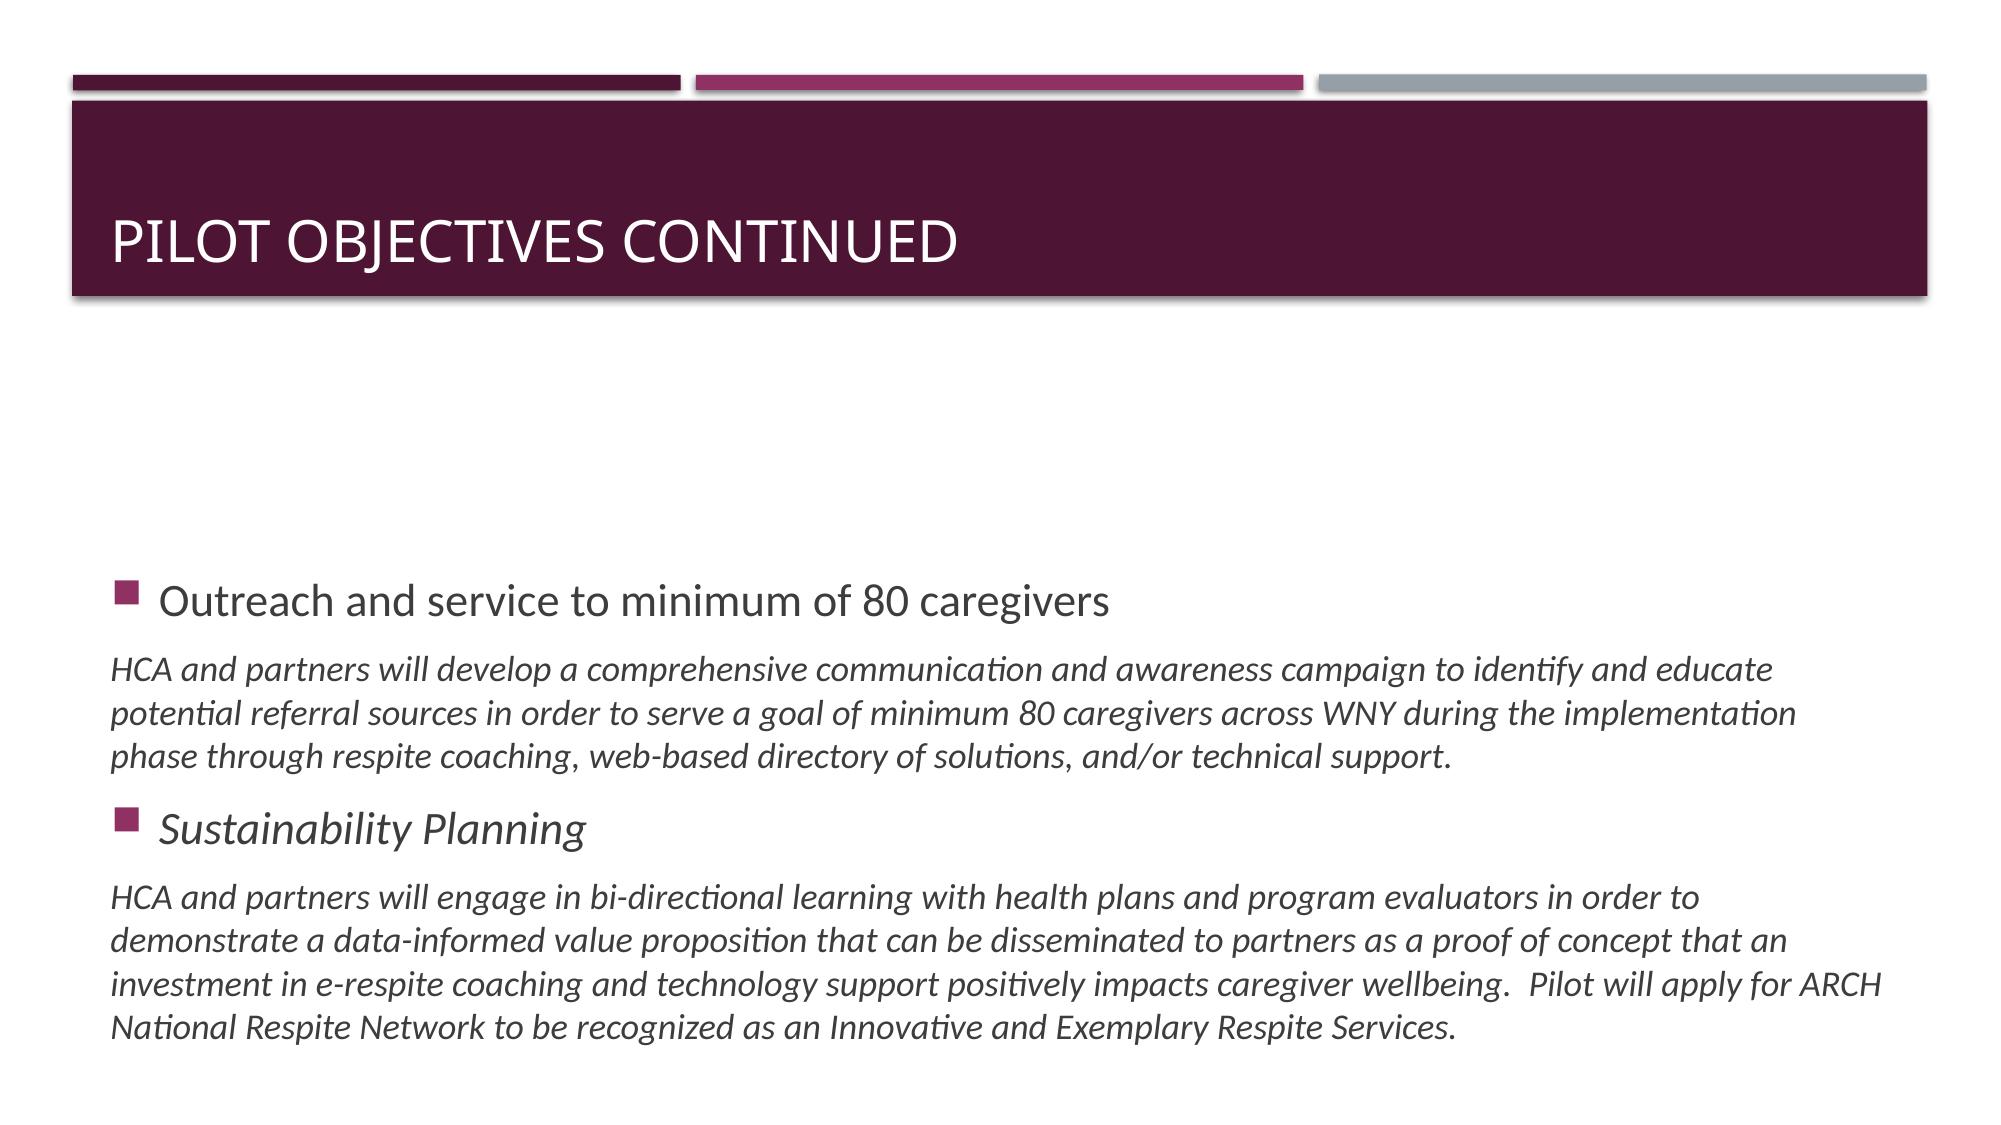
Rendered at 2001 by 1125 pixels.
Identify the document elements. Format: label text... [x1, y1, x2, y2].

title Pilot objectives continued [95, 115, 1905, 282]
list Outreach and service to minimum of 80 caregivers HCA and partners will develop a comprehensive communication and awareness campaign to identify and educate potential referral sources in order to serve a goal of minimum 80 caregivers across WNY during the implementation phase through respite coaching, web-based directory of solutions, and/or technical support. Sustainability Planning HCA and partners will engage in bi-directional learning with health plans and program evaluators in order to demonstrate a data-informed value proposition that can be disseminated to partners as a proof of concept that an investment in e-respite coaching and technology support positively impacts caregiver wellbeing. Pilot will apply for ARCH National Respite Network to be recognized as an Innovative and Exemplary Respite Services. [95, 357, 1905, 1056]
